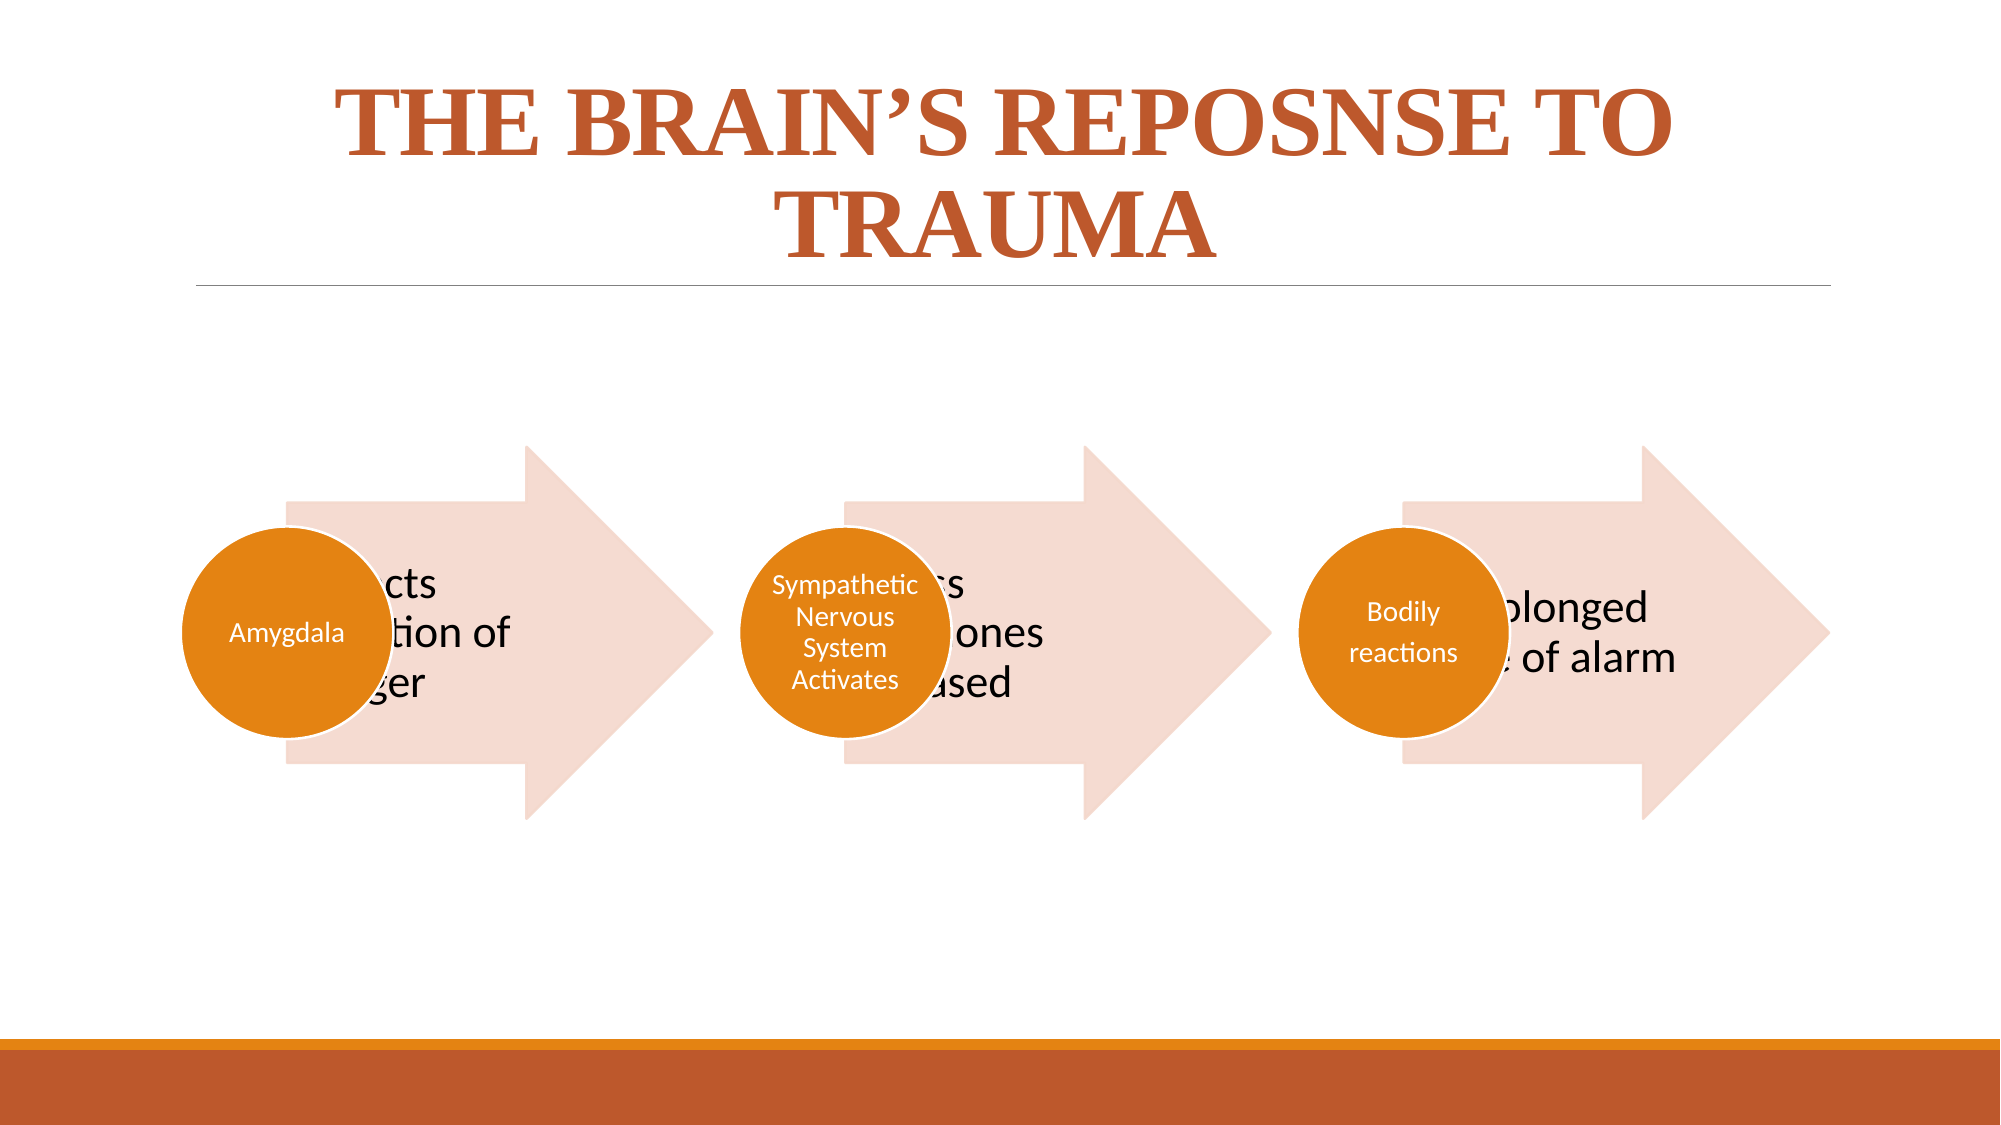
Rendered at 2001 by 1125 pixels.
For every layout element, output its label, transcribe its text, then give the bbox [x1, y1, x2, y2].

title THE BRAIN’S REPOSNSE TO TRAUMA [180, 47, 1830, 285]
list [179, 302, 1831, 964]
